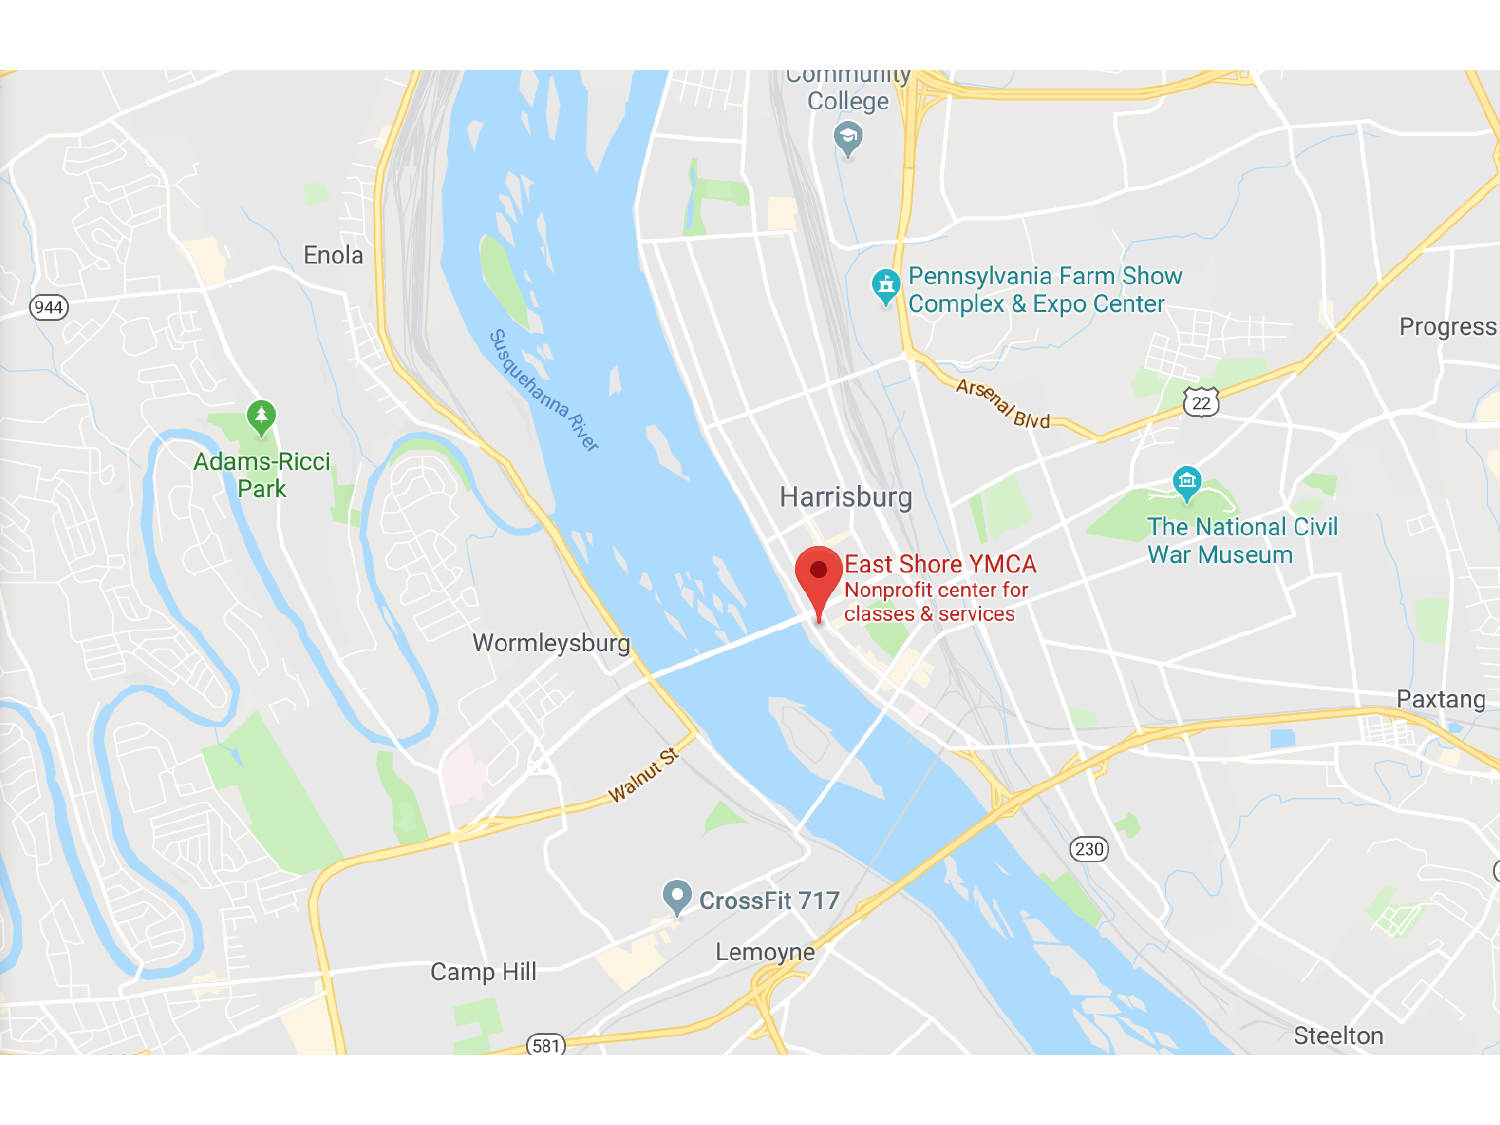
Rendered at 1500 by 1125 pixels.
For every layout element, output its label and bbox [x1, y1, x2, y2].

picture [0, 70, 1500, 1055]
